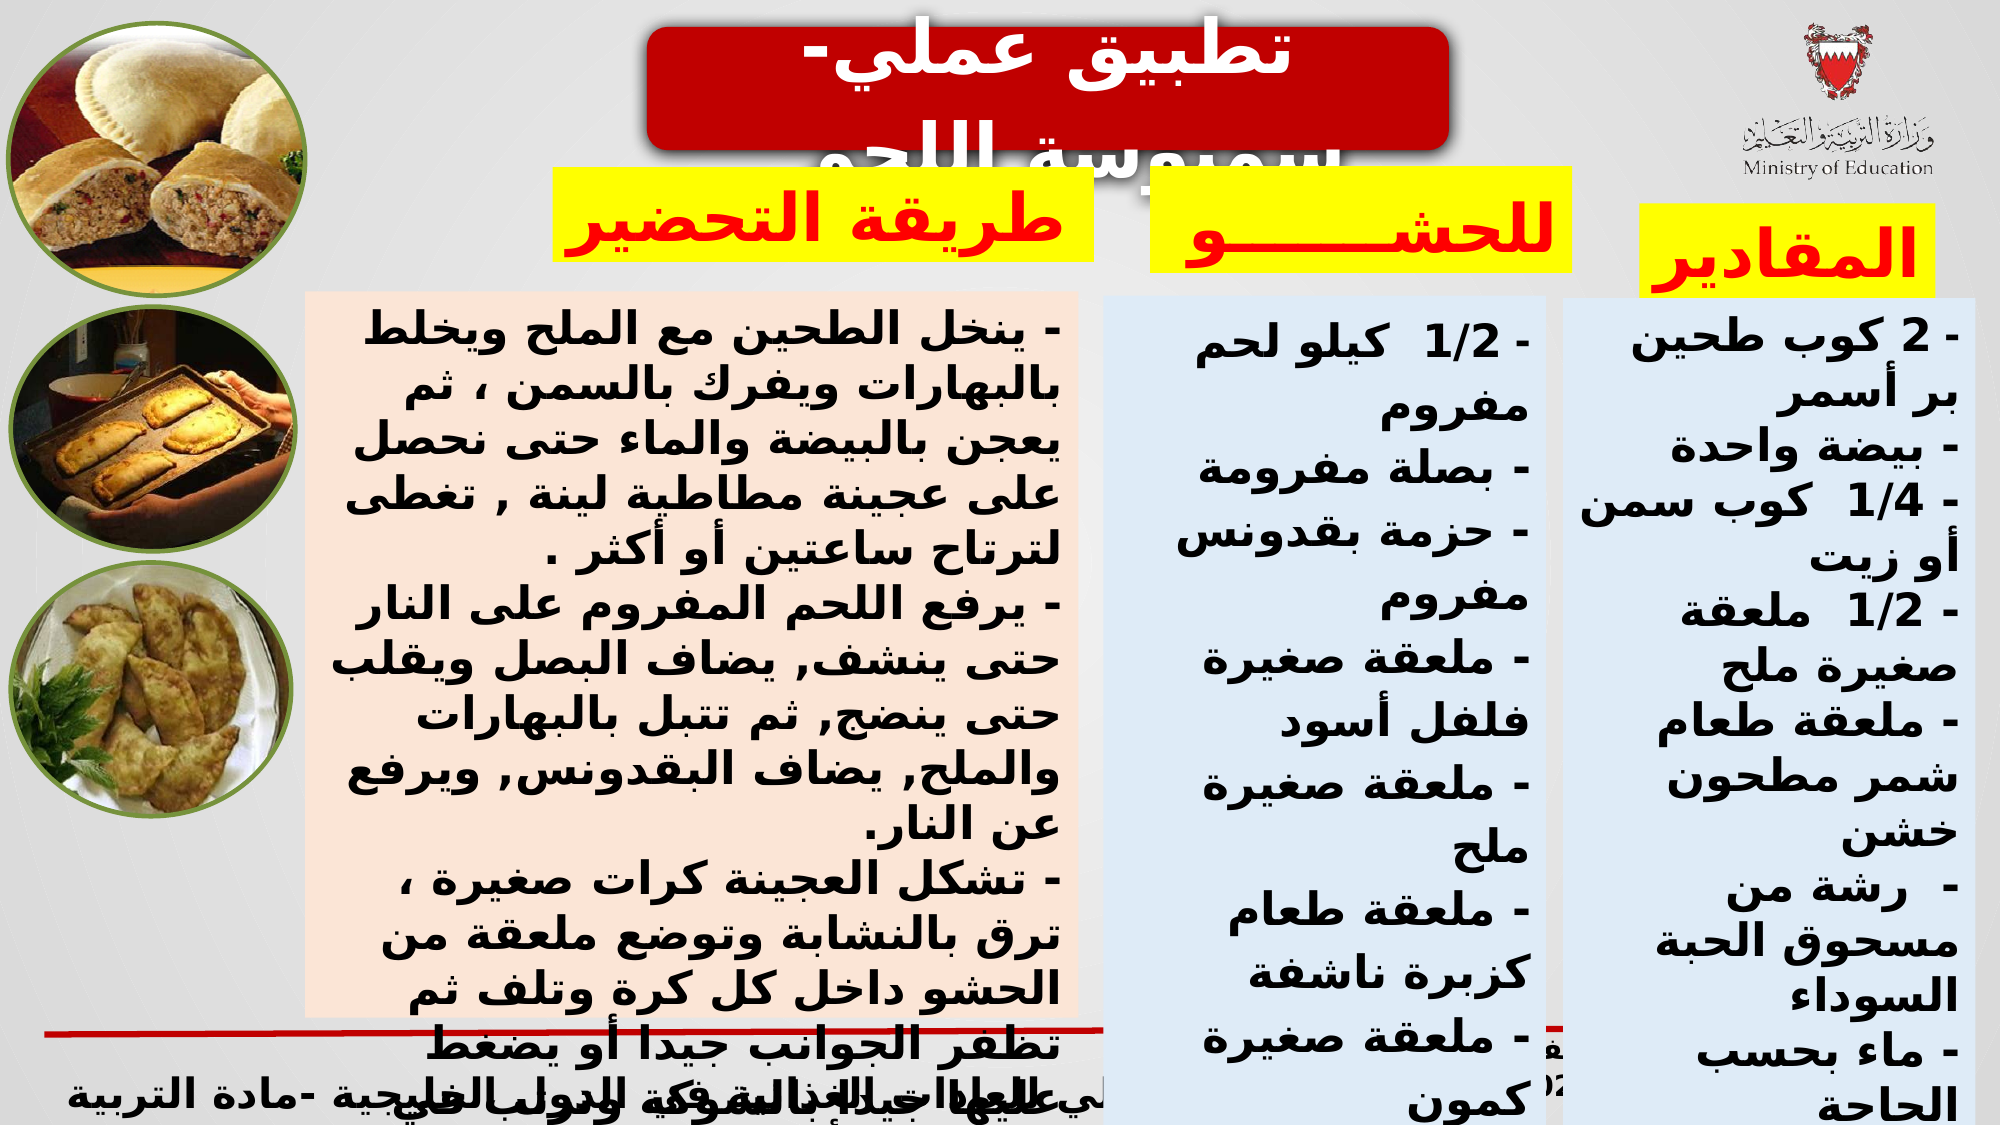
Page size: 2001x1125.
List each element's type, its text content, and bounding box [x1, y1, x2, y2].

text_box تطبيق عملي- سمبوسة اللحم [645, 25, 1451, 152]
text_box - 2 كوب طحين بر أسمر - بيضة واحدة - 1/4 كوب سمن أو زيت - 1/2 ملعقة صغيرة ملح - ملعقة طعام شمر مطحون خشن - رشة من مسحوق الحبة السوداء - ماء بحسب الحاجة [1563, 298, 1976, 1125]
text_box تطبيق عملي للعادات الغذائية في الدول الخليجية -مادة التربية الأسرية- اسر 212 [0, 1059, 1103, 1125]
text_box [44, 1027, 1931, 1035]
text_box - 1/2 كيلو لحم مفروم - بصلة مفرومة - حزمة بقدونس مفروم - ملعقة صغيرة فلفل أسود - ملعقة صغيرة ملح - ملعقة طعام كزبرة ناشفة - ملعقة صغيرة كمون - 1/2 ملعقة صغيرة قرفة - زيت للقلي [1103, 1035, 1546, 1125]
text_box - 1/2 كيلو لحم مفروم - بصلة مفرومة - حزمة بقدونس مفروم - ملعقة صغيرة فلفل أسود - ملعقة صغيرة ملح - ملعقة طعام كزبرة ناشفة - ملعقة صغيرة كمون - 1/2 ملعقة صغيرة قرفة - زيت للقلي [1103, 295, 1546, 1027]
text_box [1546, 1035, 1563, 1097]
picture [1705, 0, 1976, 208]
text_box [10, 306, 296, 552]
text_box المقادير [1639, 203, 1936, 298]
text_box [10, 562, 292, 817]
text_box - ينخل الطحين مع الملح ويخلط بالبهارات ويفرك بالسمن ، ثم يعجن بالبيضة والماء حتى نحصل على عجينة مطاطية لينة , تغطى لترتاح ساعتين أو أكثر . - يرفع اللحم المفروم على النار حتى ينشف, يضاف البصل ويقلب حتى ينضج, ثم تتبل بالبهارات والملح, يضاف البقدونس, ويرفع عن النار. - تشكل العجينة كرات صغيرة ، ترق بالنشابة وتوضع ملعقة من الحشو داخل كل كرة وتلف ثم تظفر الجوانب جيدا أو يضغط عليها جيدا بالشوكة وترتب في صينية مرشوشة بالطحين - تقلى في الزيت الحار وترفع على ورق نشاف للتخلص من الزيت , كما يمكن خبزها في الفرن . - تقدم ساخنة. [305, 291, 1079, 1018]
text_box للحشـــــــو [1150, 166, 1573, 273]
text_box [8, 23, 306, 296]
text_box طريقة التحضير [552, 167, 1094, 262]
